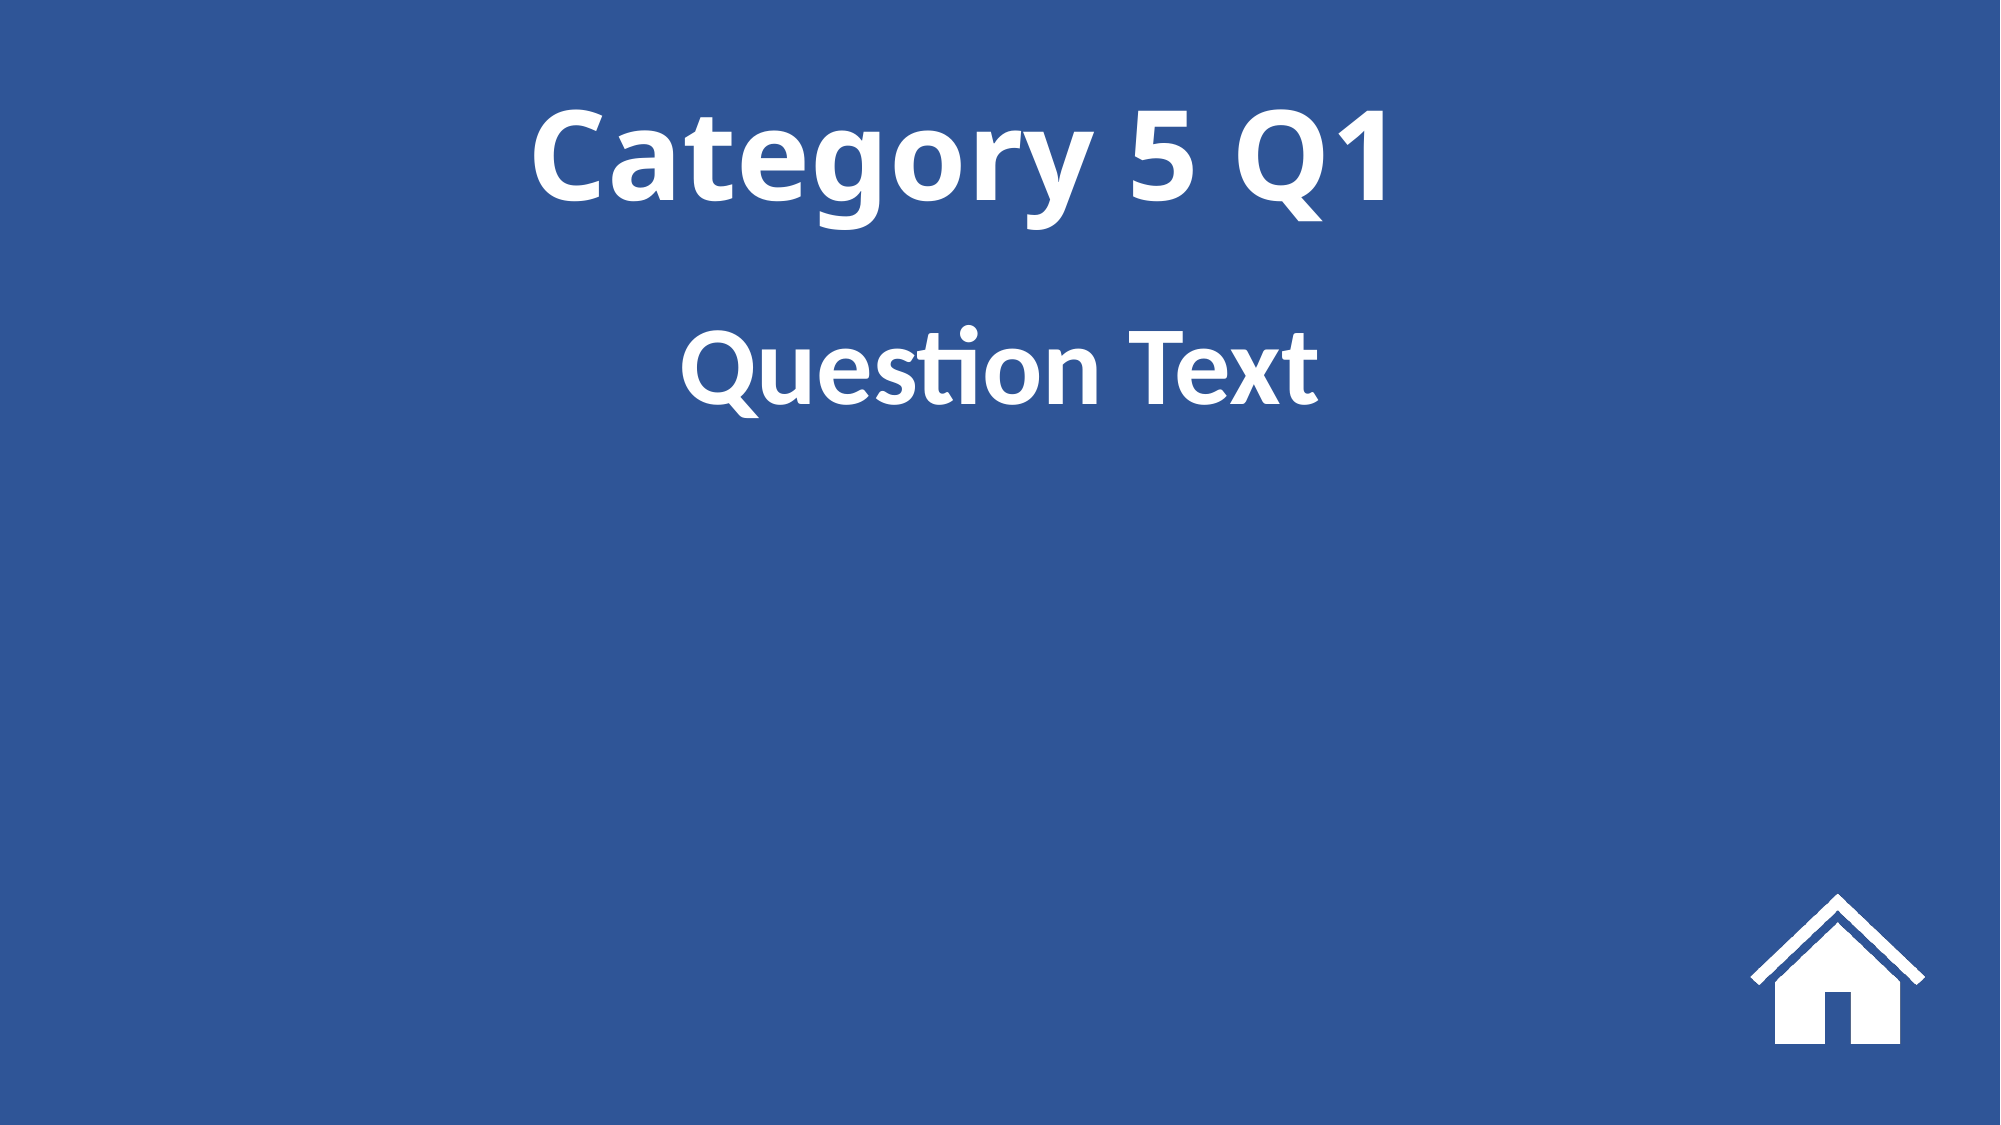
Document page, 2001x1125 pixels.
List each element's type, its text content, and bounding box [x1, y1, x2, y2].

picture [1737, 868, 1938, 1069]
list Question Text [137, 299, 1863, 1014]
title Category 5 Q1 [512, 51, 1438, 269]
